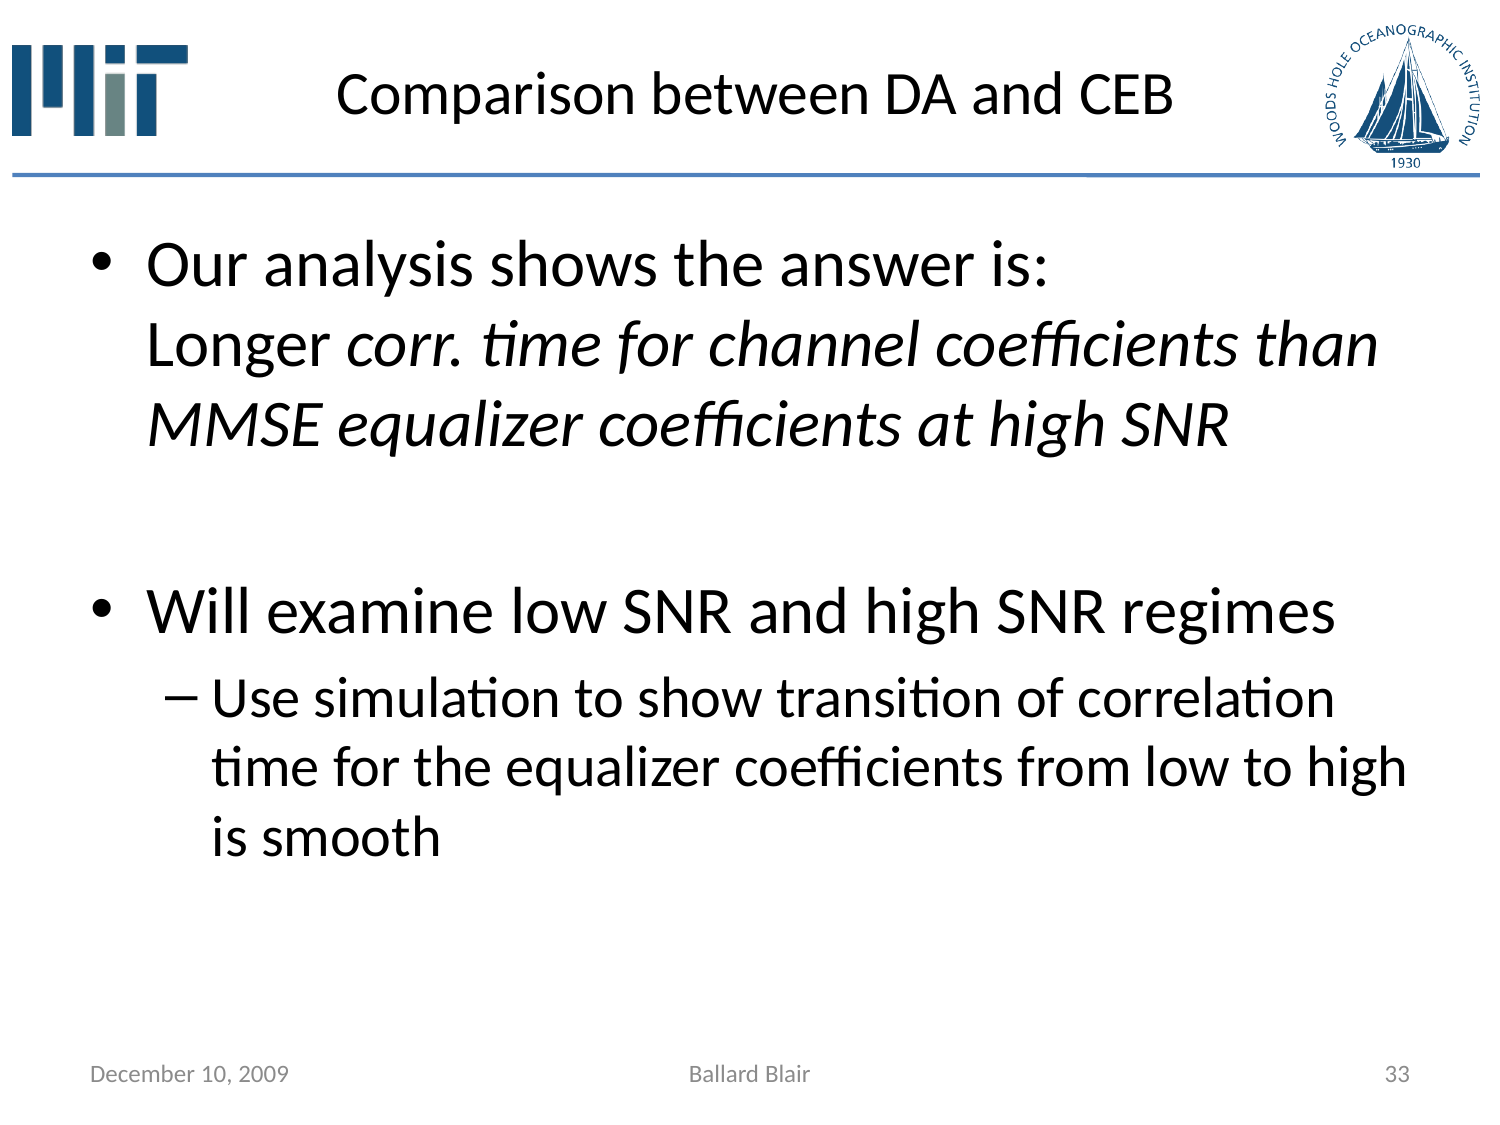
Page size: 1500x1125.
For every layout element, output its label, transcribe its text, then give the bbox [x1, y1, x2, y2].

title Comparison between DA and CEB [174, 45, 1338, 136]
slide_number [75, 1042, 425, 1103]
list Our analysis shows the answer is: Longer corr. time for channel coefficients than MMSE equalizer coefficients at high SNR Will examine low SNR and high SNR regimes Use simulation to show transition of correlation time for the equalizer coefficients from low to high is smooth [75, 212, 1425, 1005]
picture [1325, 24, 1480, 168]
slide_number 33 [1074, 1042, 1425, 1103]
footer Ballard Blair [512, 1042, 988, 1103]
picture [12, 45, 174, 136]
